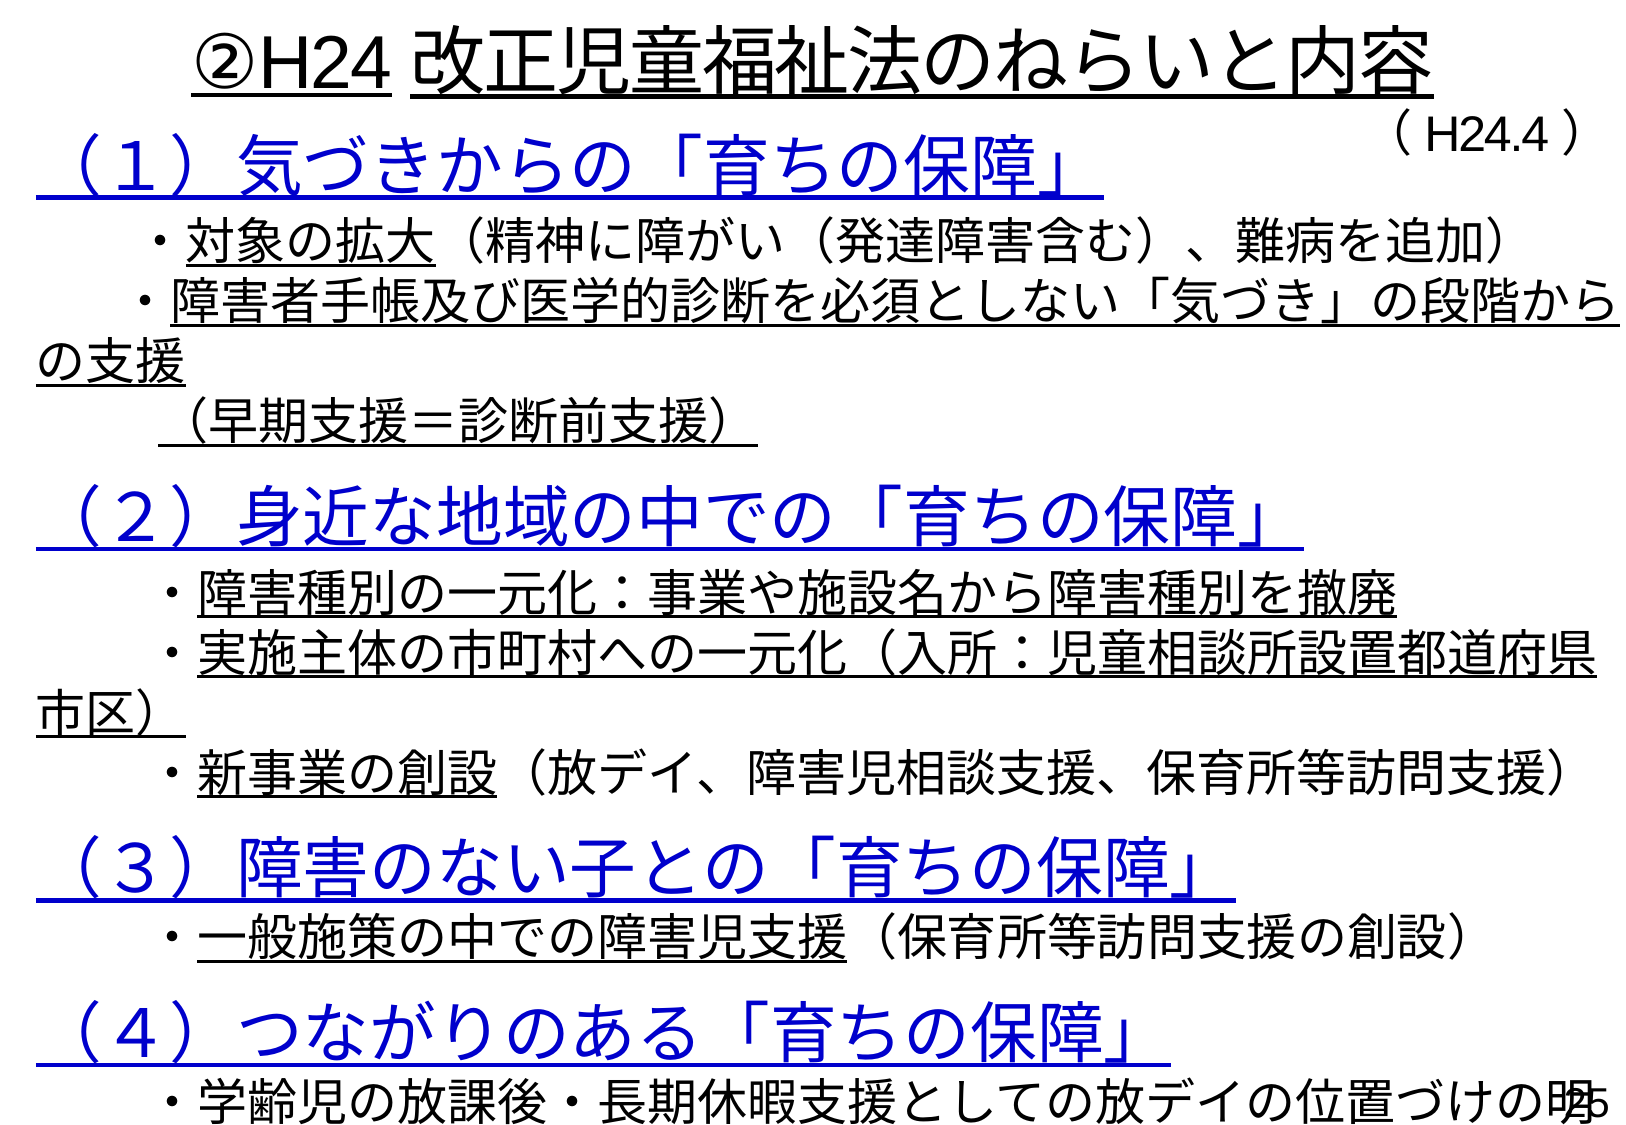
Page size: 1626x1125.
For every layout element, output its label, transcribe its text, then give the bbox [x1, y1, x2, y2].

slide_number 24 [1245, 1067, 1625, 1125]
text_box ②H24改正児童福祉法のねらいと内容 （H24.4） [0, 23, 1625, 167]
text_box （１）気づきからの「育ちの保障」 ・対象の拡大（精神に障がい（発達障害含む）、難病を追加） ・障害者手帳及び医学的診断を必須としない「気づき」の段階からの支援 （早期支援＝診断前支援） （２）身近な地域の中での「育ちの保障」 ・障害種別の一元化：事業や施設名から障害種別を撤廃 ・実施主体の市町村への一元化（入所：児童相談所設置都道府県市区） ・新事業の創設（放デイ、障害児相談支援、保育所等訪問支援） （３）障害のない子との「育ちの保障」 ・一般施策の中での障害児支援（保育所等訪問支援の創設） （４）つながりのある「育ちの保障」 ・学齢児の放課後・長期休暇支援としての放デイの位置づけの明確化 ・障害児相談支援による総合的な支援利用計画の導入 [21, 116, 1625, 1094]
